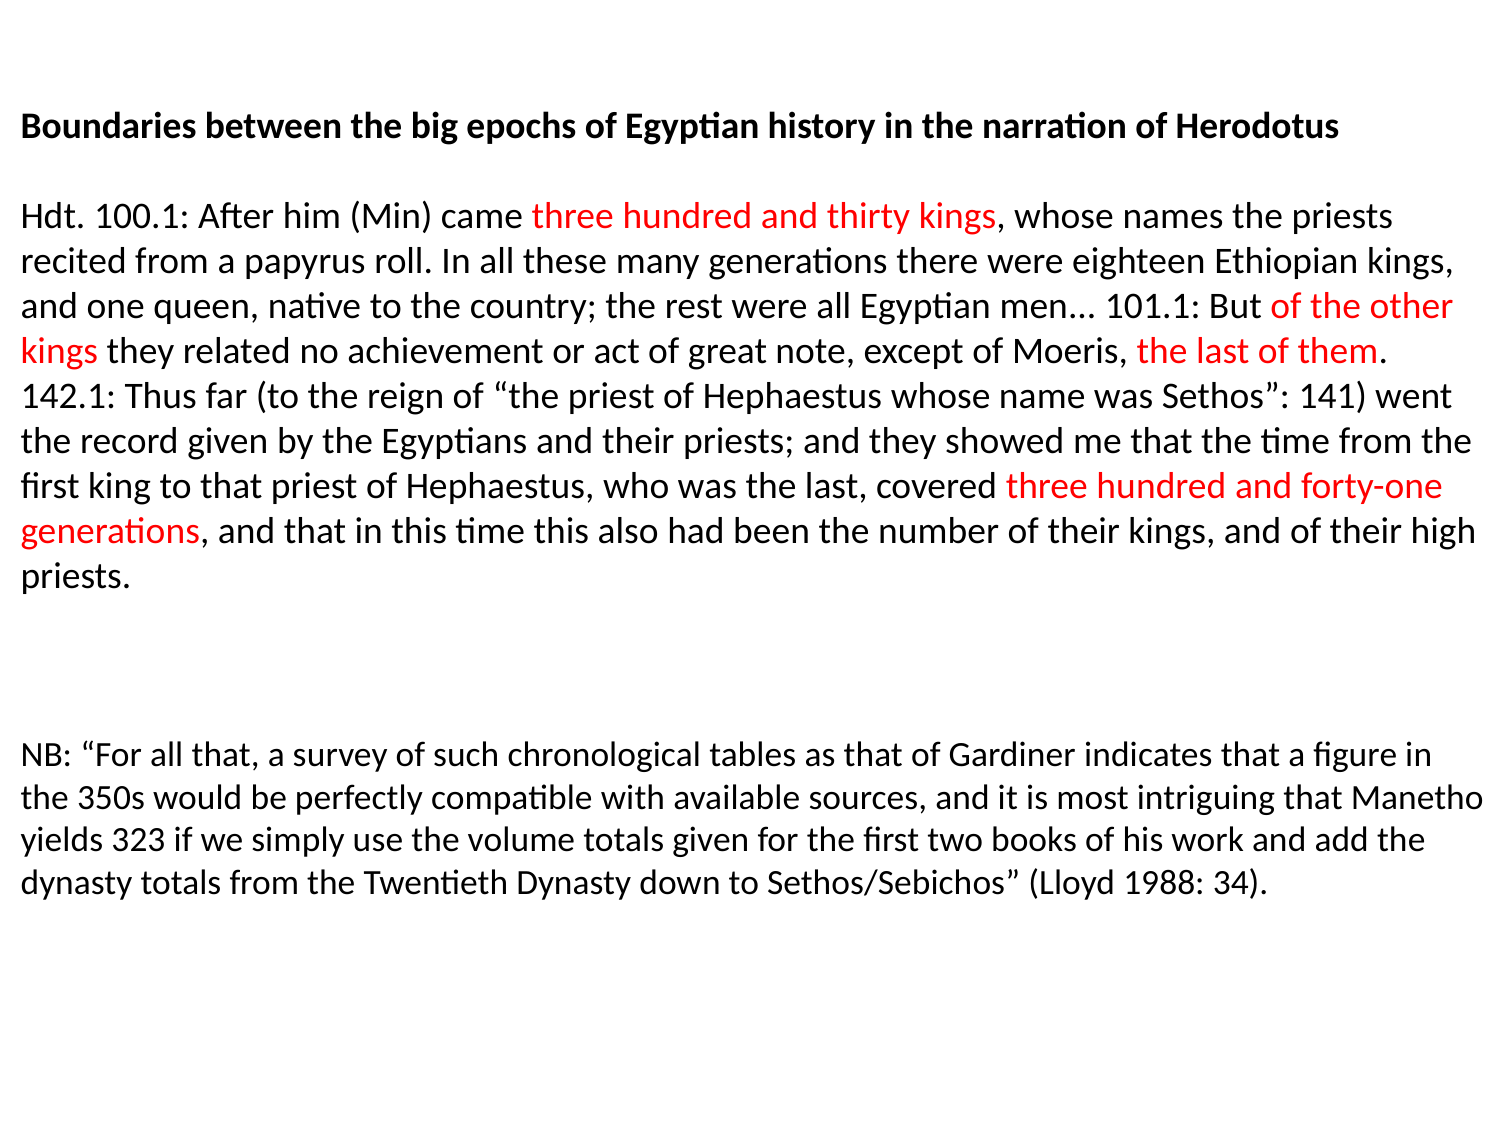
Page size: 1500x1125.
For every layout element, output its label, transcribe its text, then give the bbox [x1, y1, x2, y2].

text_box Boundaries between the big epochs of Egyptian history in the narration of Herodotus Hdt. 100.1: After him (Min) came three hundred and thirty kings, whose names the priests recited from a papyrus roll. In all these many generations there were eighteen Ethiopian kings, and one queen, native to the country; the rest were all Egyptian men... 101.1: But of the other kings they related no achievement or act of great note, except of Moeris, the last of them. 142.1: Thus far (to the reign of “the priest of Hephaestus whose name was Sethos”: 141) went the record given by the Egyptians and their priests; and they showed me that the time from the first king to that priest of Hephaestus, who was the last, covered three hundred and forty-one generations, and that in this time this also had been the number of their kings, and of their high priests. NB: “For all that, a survey of such chronological tables as that of Gardiner indicates that a figure in the 350s would be perfectly compatible with available sources, and it is most intriguing that Manetho yields 323 if we simply use the volume totals given for the first two books of his work and add the dynasty totals from the Twentieth Dynasty down to Sethos/Sebichos” (Lloyd 1988: 34). [5, 93, 1500, 954]
